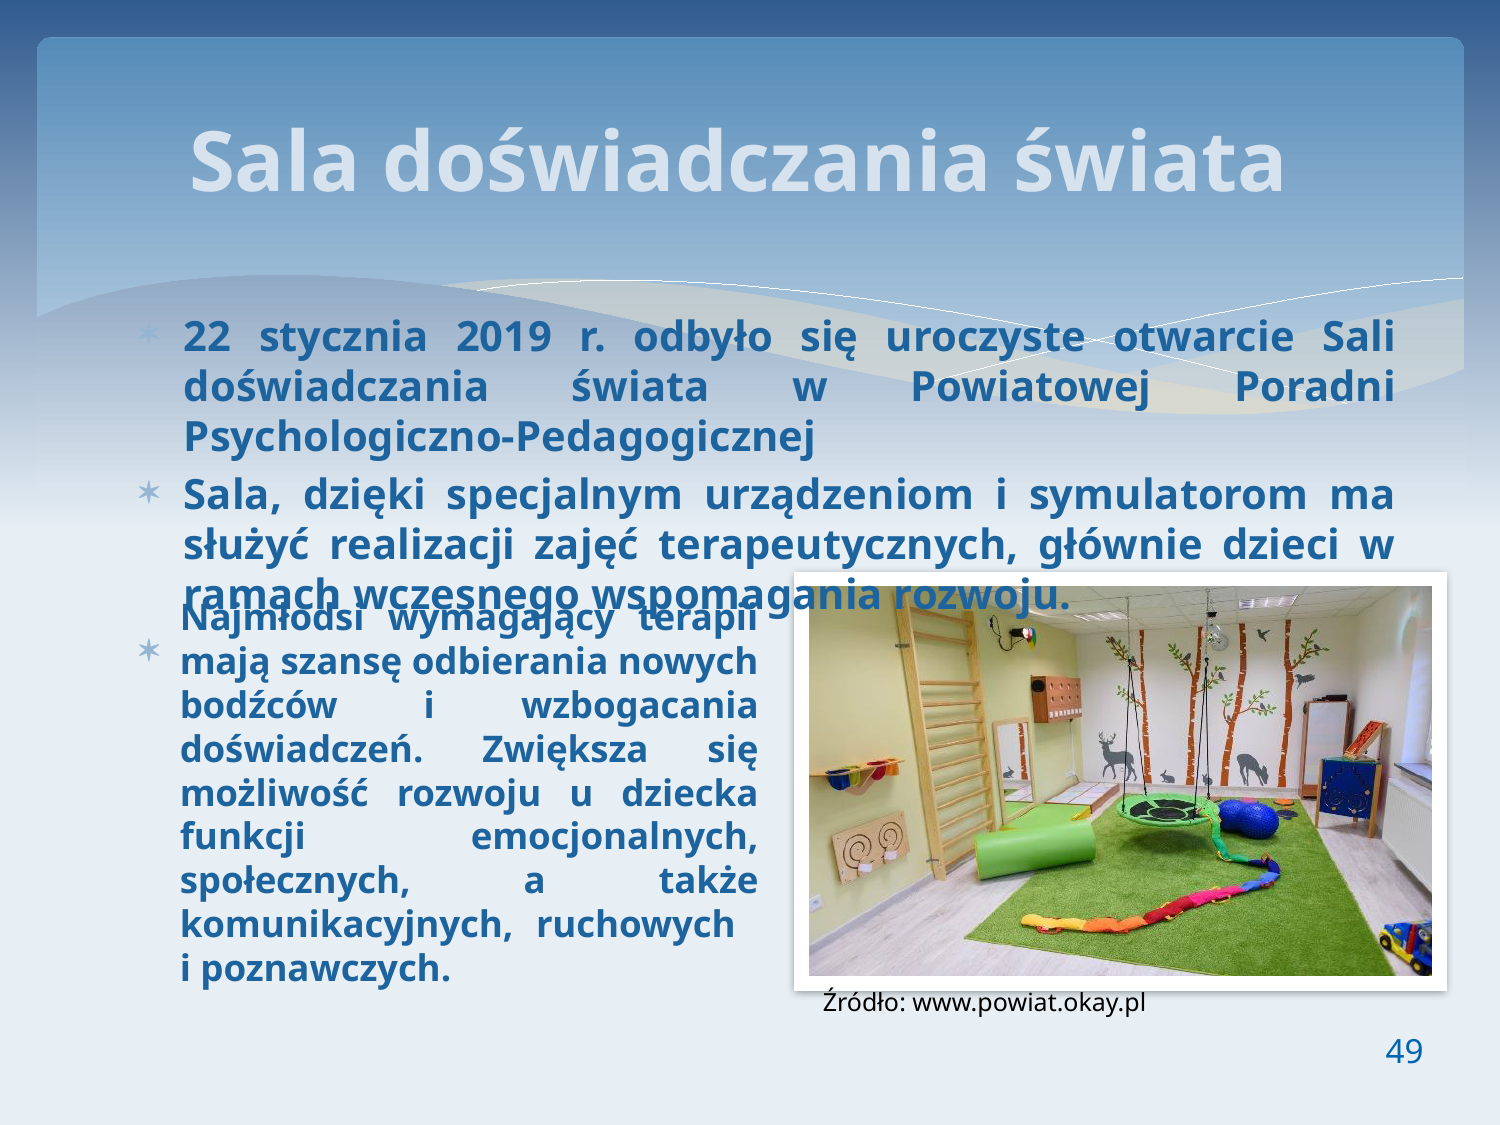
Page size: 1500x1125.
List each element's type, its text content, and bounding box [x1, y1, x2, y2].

list 22 stycznia 2019 r. odbyło się uroczyste otwarcie Sali doświadczania świata w Powiatowej Poradni Psychologiczno-Pedagogicznej Sala, dzięki specjalnym urządzeniom i symulatorom ma służyć realizacji zajęć terapeutycznych, głównie dzieci w ramach wczesnego wspomagania rozwoju. [123, 243, 1412, 827]
list Najmłodsi wymagający terapii mają szansę odbierania nowych bodźców i wzbogacania doświadczeń. Zwiększa się możliwość rozwoju u dziecka funkcji emocjonalnych, społecznych, a także komunikacyjnych, ruchowych i poznawczych. [164, 586, 774, 1035]
title Sala doświadczania świata [75, 55, 1425, 261]
picture [808, 585, 1433, 977]
text_box Źródło: www.powiat.okay.pl [808, 979, 1470, 1025]
text_box 49 [1309, 1023, 1500, 1083]
